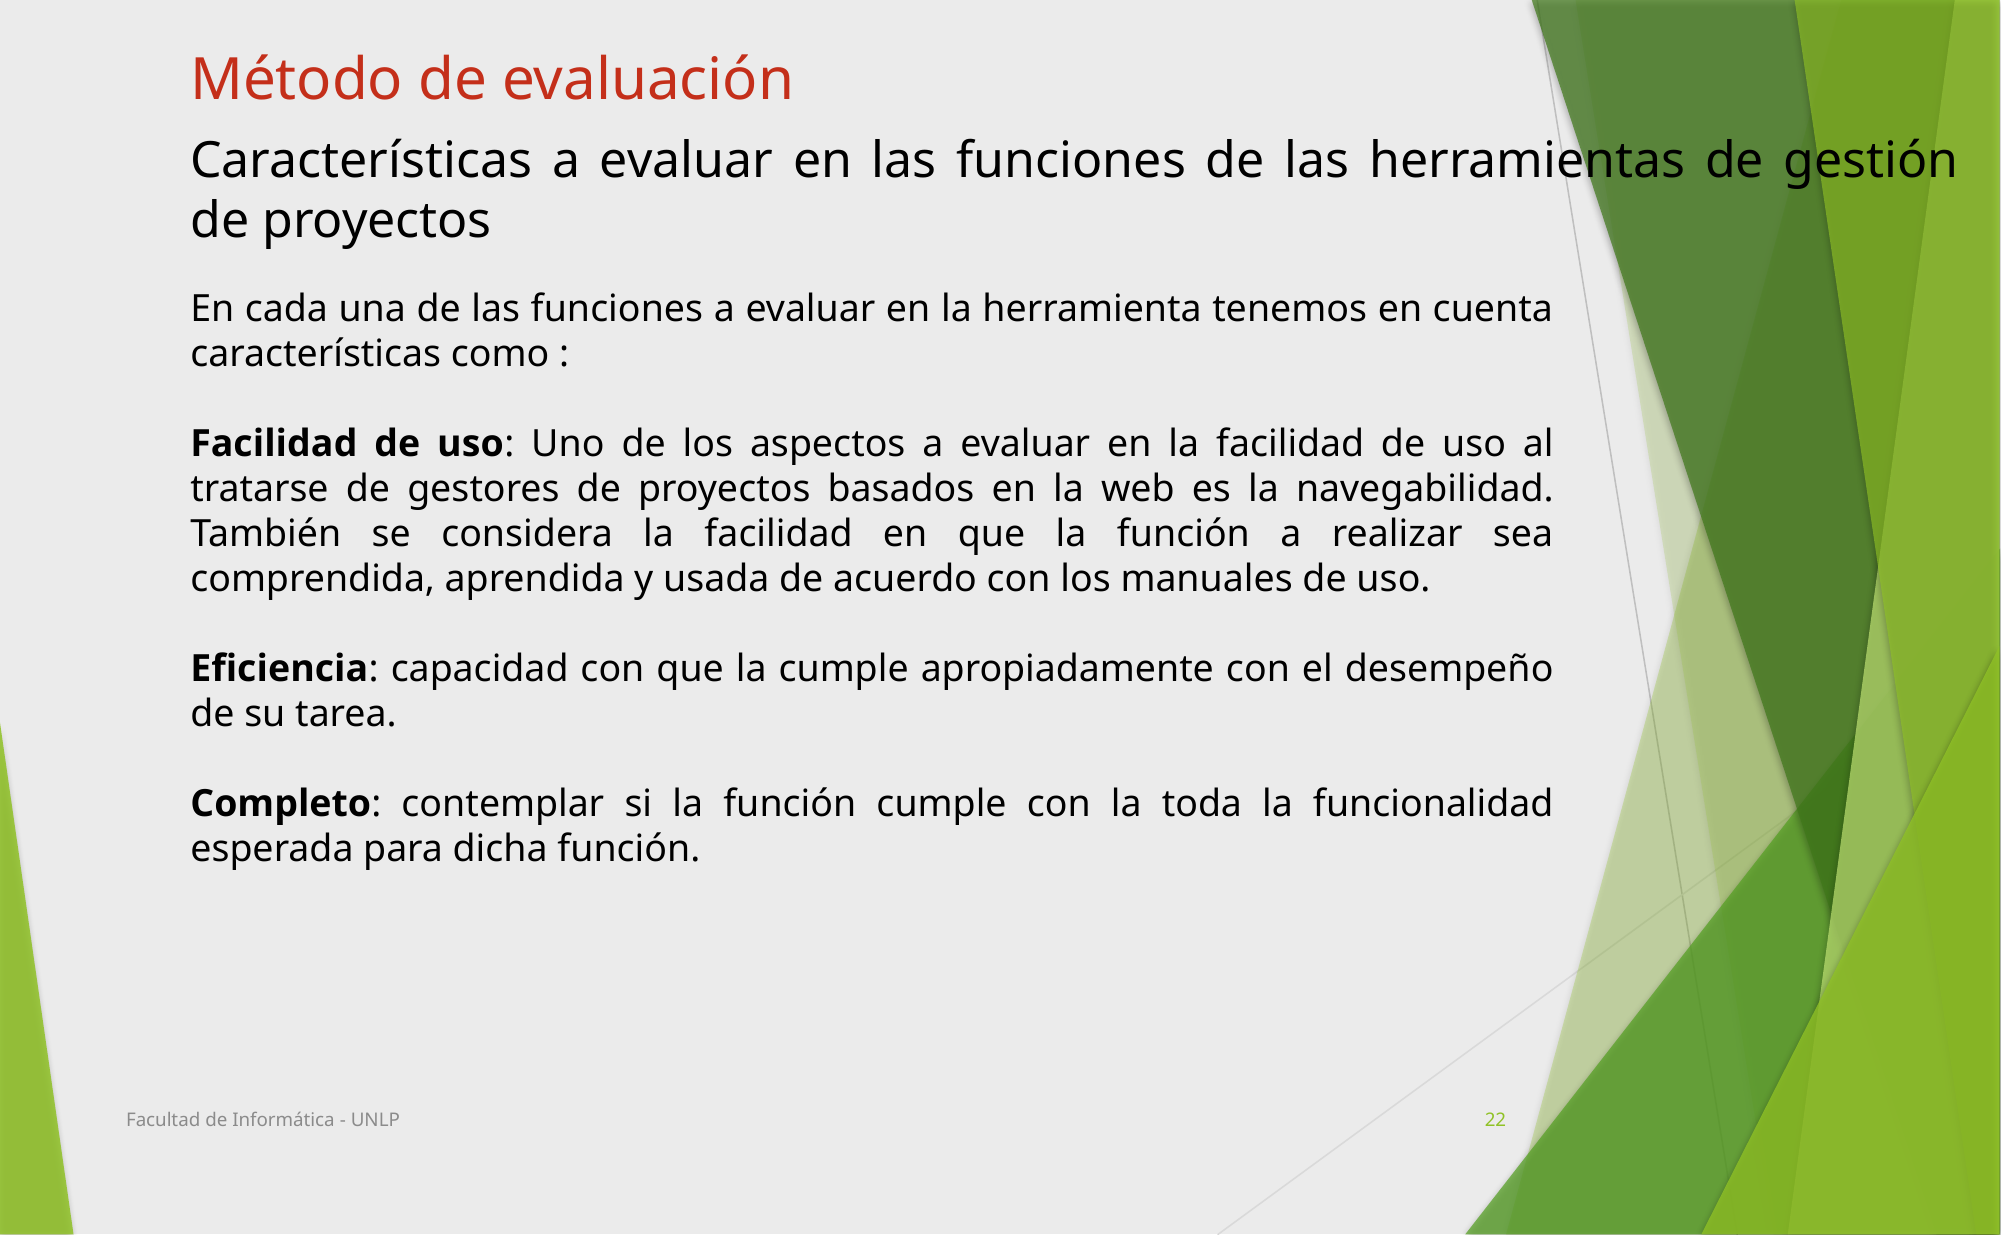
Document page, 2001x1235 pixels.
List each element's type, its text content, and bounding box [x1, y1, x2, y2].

text_box Características a evaluar en las funciones de las herramientas de gestión de proyectos [175, 120, 1975, 255]
text_box En cada una de las funciones a evaluar en la herramienta tenemos en cuenta características como : Facilidad de uso: Uno de los aspectos a evaluar en la facilidad de uso al tratarse de gestores de proyectos basados en la web es la navegabilidad. También se considera la facilidad en que la función a realizar sea comprendida, aprendida y usada de acuerdo con los manuales de uso. Eficiencia: capacidad con que la cumple apropiadamente con el desempeño de su tarea. Completo: contemplar si la función cumple con la toda la funcionalidad esperada para dicha función. [175, 276, 1570, 922]
slide_number 22 [1409, 1087, 1522, 1154]
text_box Método de evaluación [175, 34, 1975, 120]
footer Facultad de Informática - UNLP [111, 1087, 1145, 1154]
